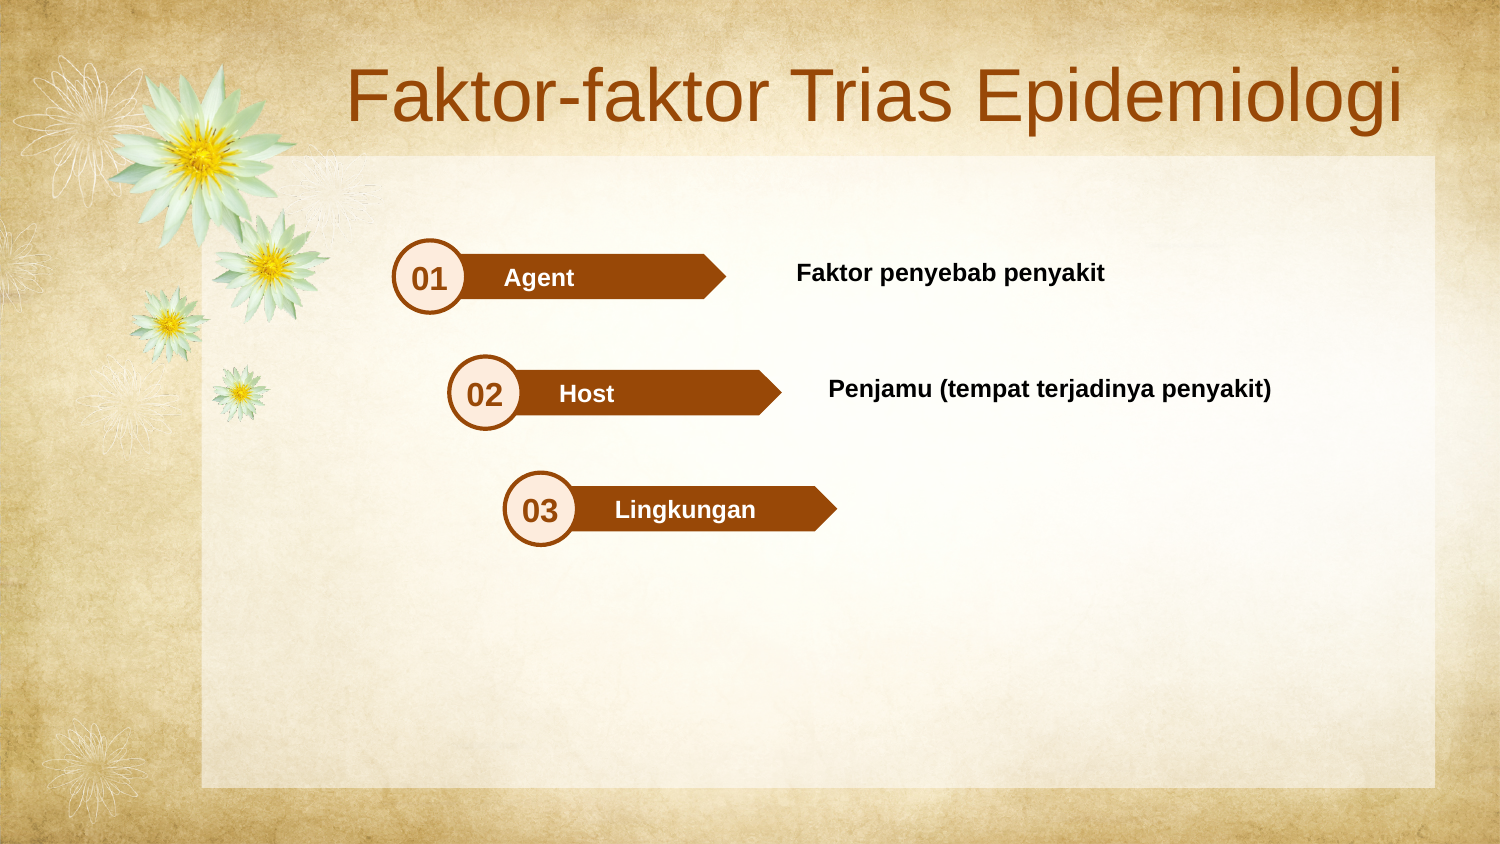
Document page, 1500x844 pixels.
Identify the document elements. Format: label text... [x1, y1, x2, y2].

text_box Faktor-faktor Trias Epidemiologi [330, 43, 1435, 139]
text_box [448, 356, 782, 430]
text_box Faktor penyebab penyakit [781, 249, 1258, 294]
picture [0, 0, 1500, 844]
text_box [393, 240, 727, 313]
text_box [504, 472, 838, 546]
text_box Penjamu (tempat terjadinya penyakit) [813, 364, 1459, 410]
